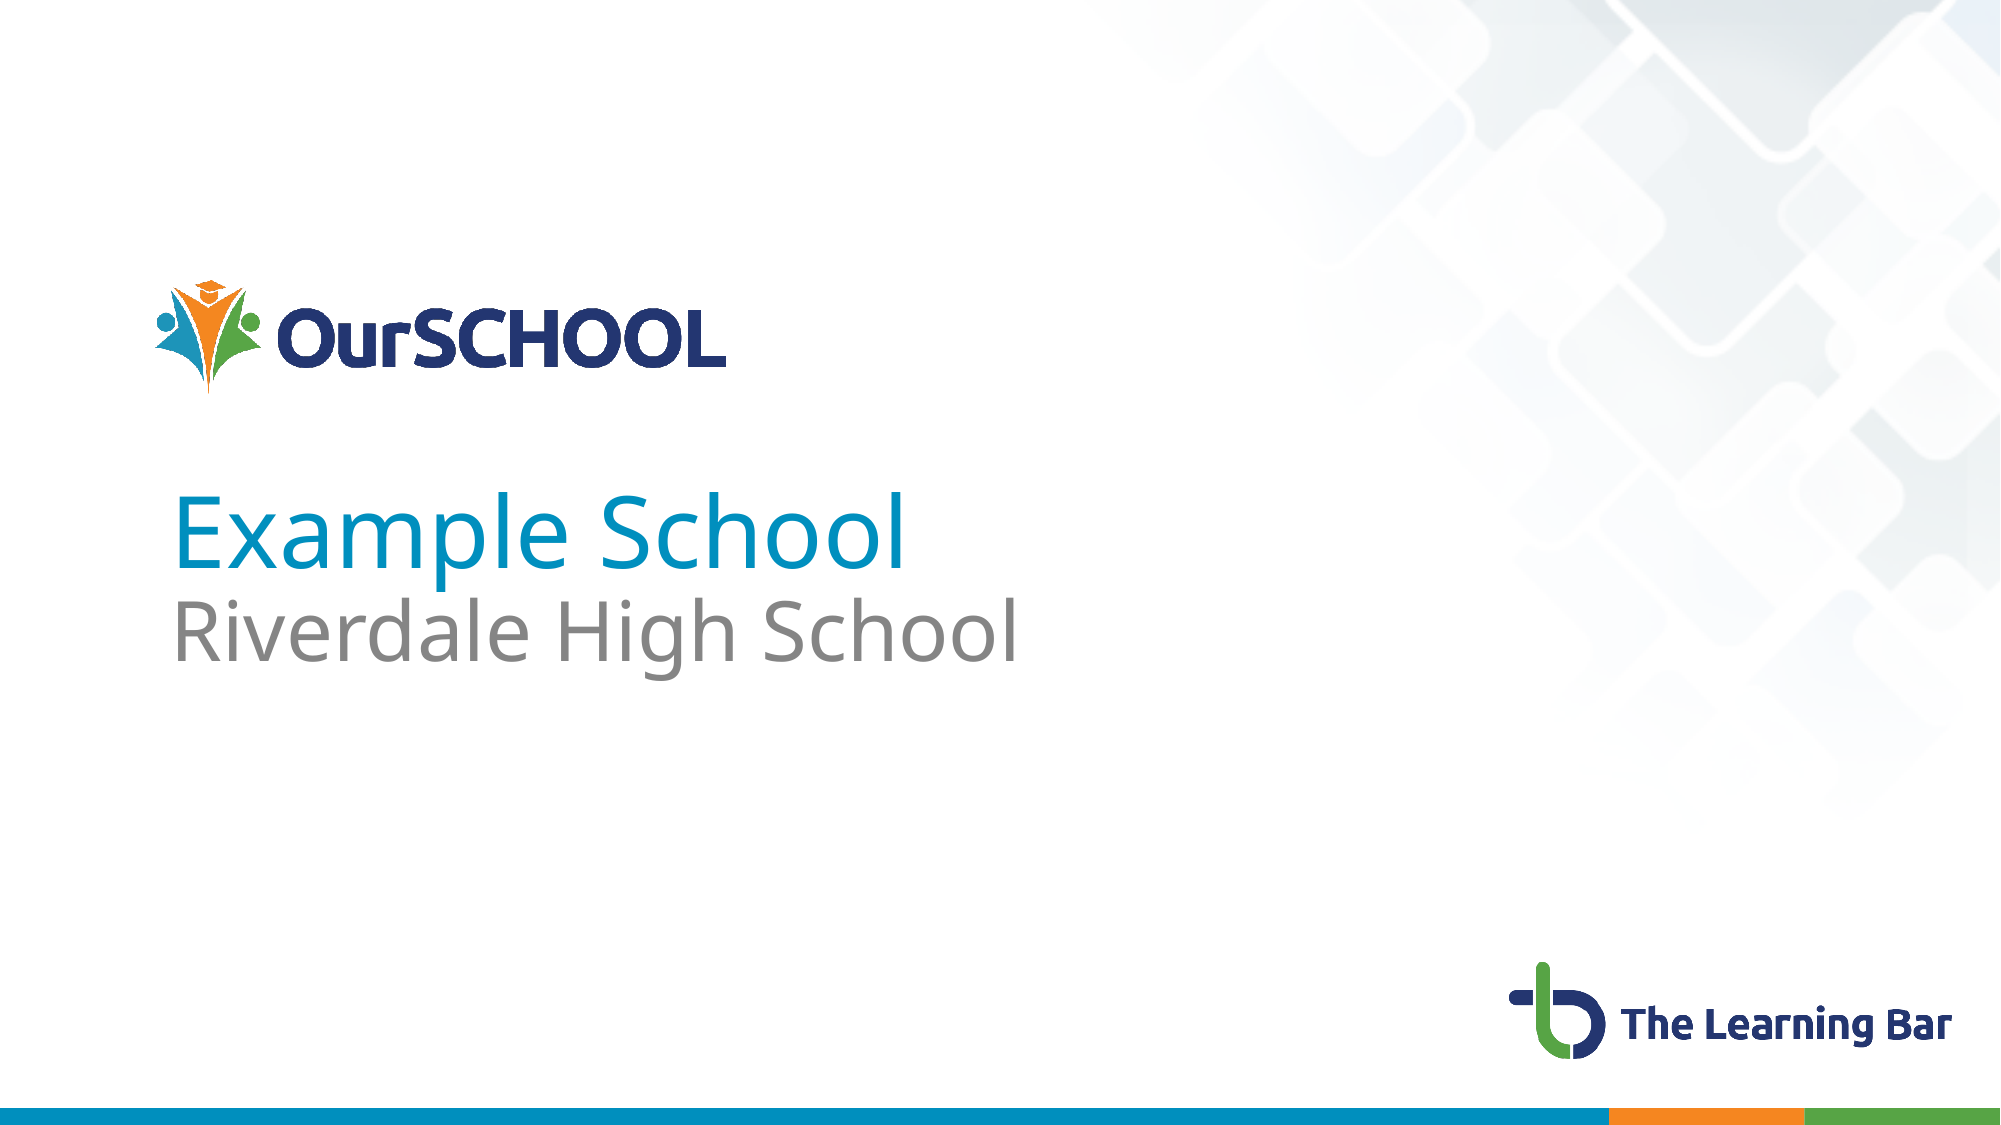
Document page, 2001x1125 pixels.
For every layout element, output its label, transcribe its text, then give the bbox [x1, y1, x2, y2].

title Example School Riverdale High School [155, 466, 1586, 721]
picture [0, 0, 2001, 1125]
